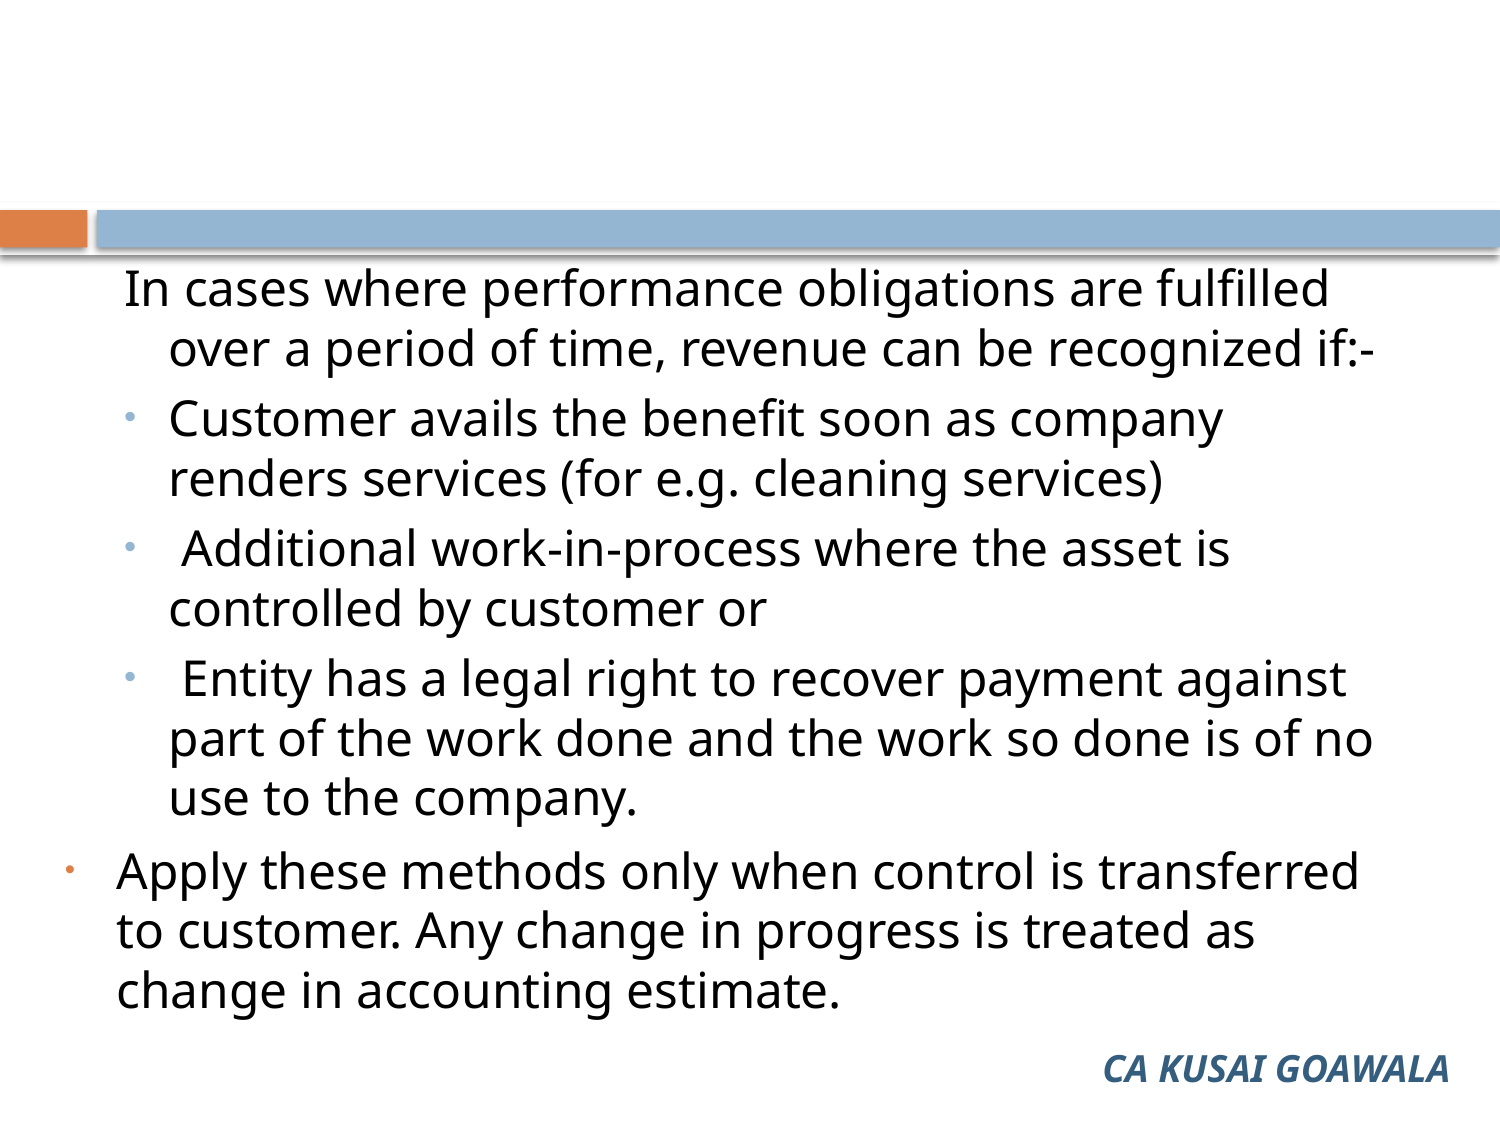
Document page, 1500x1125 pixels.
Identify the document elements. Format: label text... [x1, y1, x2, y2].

list In cases where performance obligations are fulfilled over a period of time, revenue can be recognized if:- Customer avails the benefit soon as company renders services (for e.g. cleaning services) Additional work-in-process where the asset is controlled by customer or Entity has a legal right to recover payment against part of the work done and the work so done is of no use to the company. Apply these methods only when control is transferred to customer. Any change in progress is treated as change in accounting estimate. [50, 249, 1400, 1088]
text_box CA KUSAI GOAWALA [1087, 1037, 1475, 1098]
